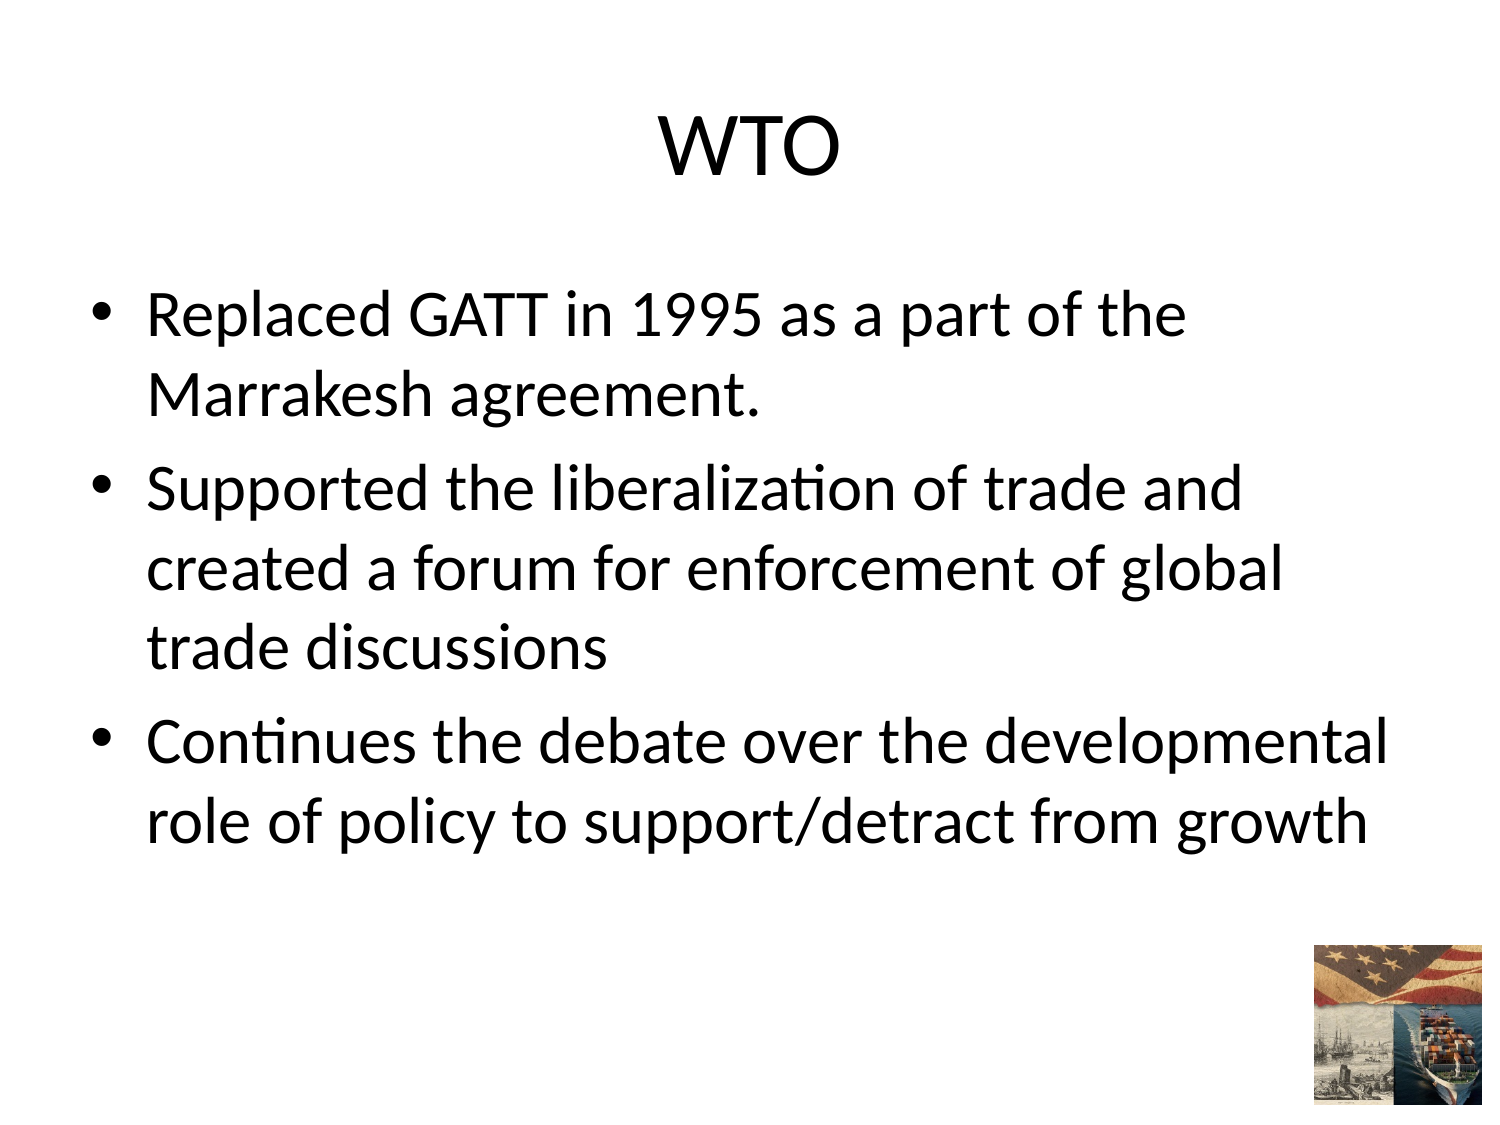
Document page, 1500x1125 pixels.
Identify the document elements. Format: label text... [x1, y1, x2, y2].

picture [1314, 945, 1482, 1105]
title WTO [75, 45, 1425, 233]
list Replaced GATT in 1995 as a part of the Marrakesh agreement. Supported the liberalization of trade and created a forum for enforcement of global trade discussions Continues the debate over the developmental role of policy to support/detract from growth [75, 262, 1425, 1005]
